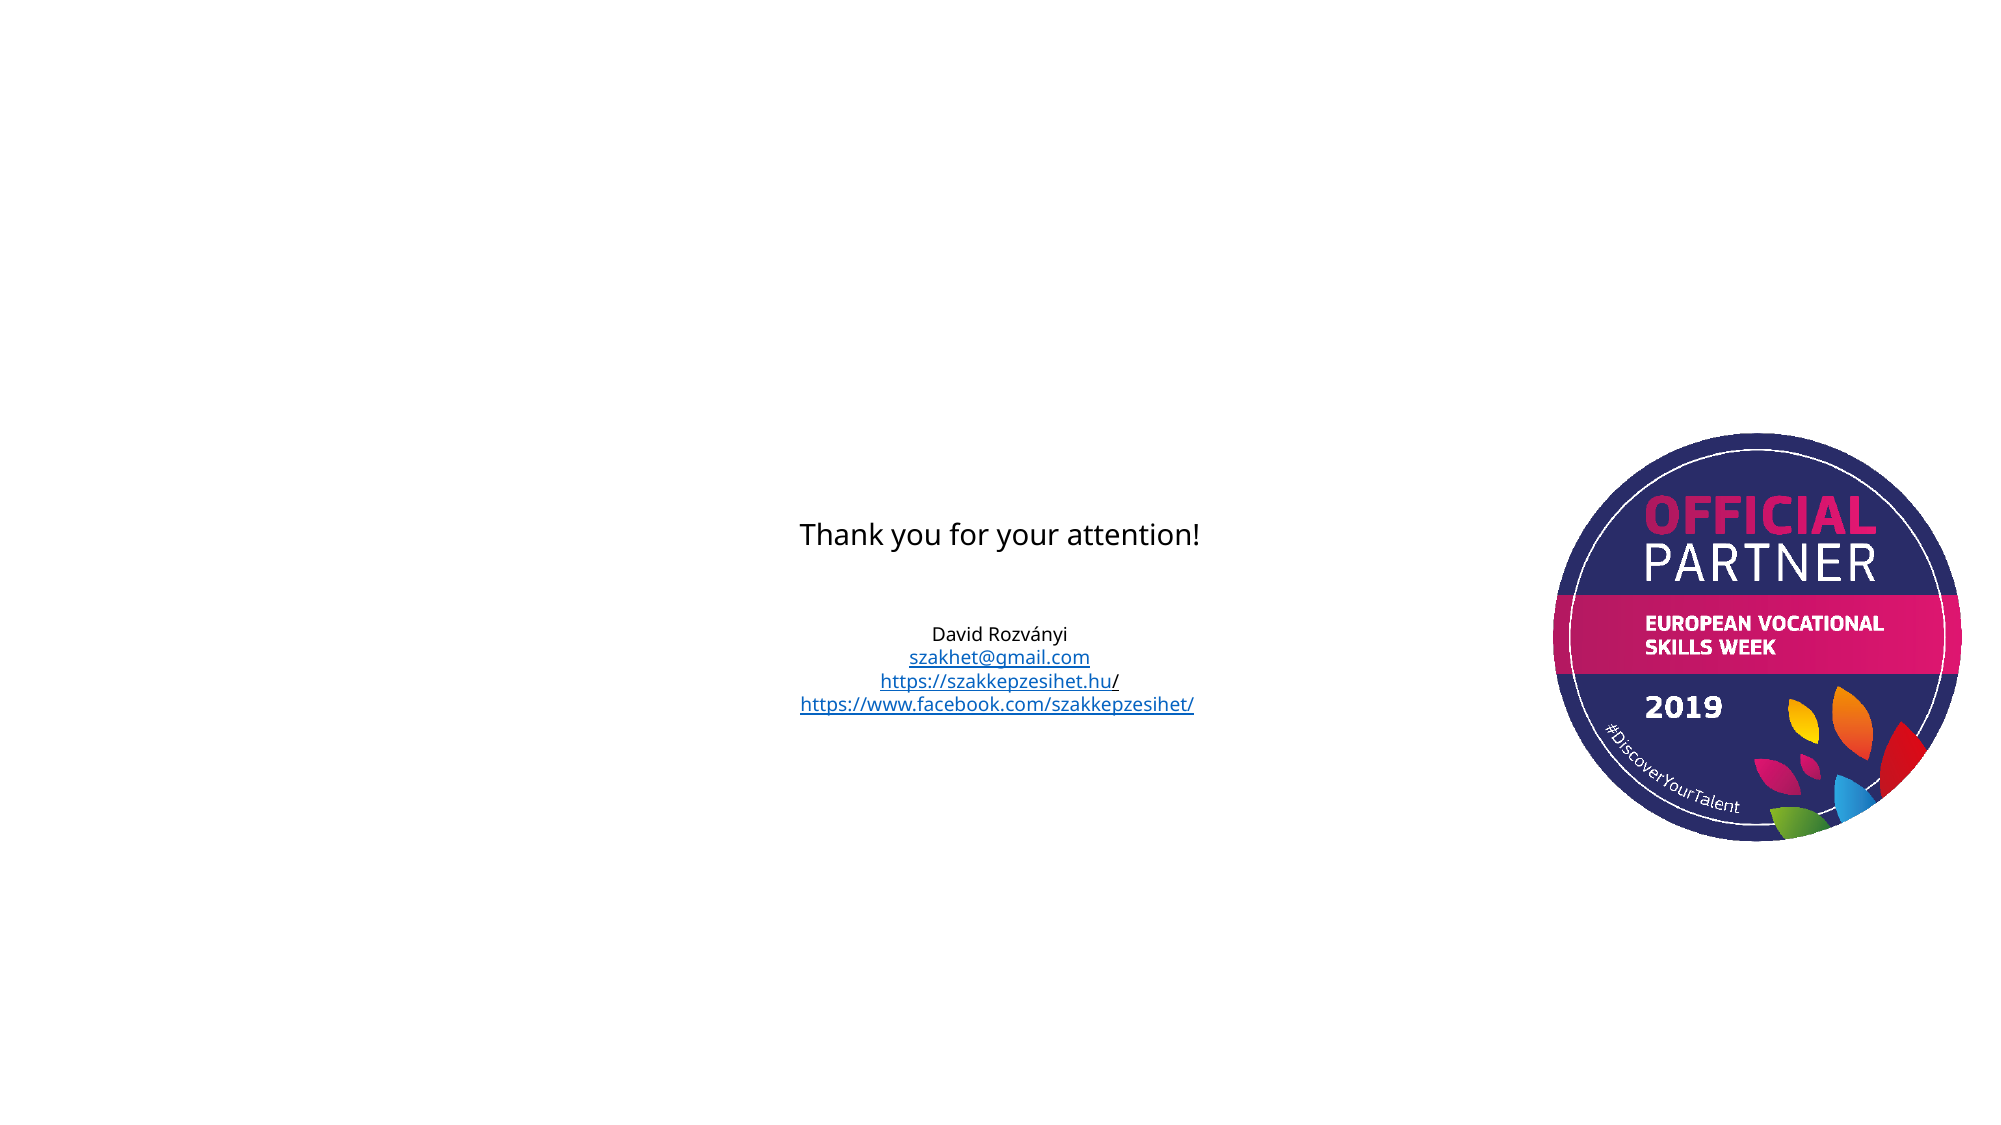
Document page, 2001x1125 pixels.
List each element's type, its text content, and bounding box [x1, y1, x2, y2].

title Thank you for your attention! David Rozványi szakhet@gmail.com https://szakkepzesihet.hu/ https://www.facebook.com/szakkepzesihet/ [137, 509, 1547, 728]
picture [1547, 427, 1967, 847]
